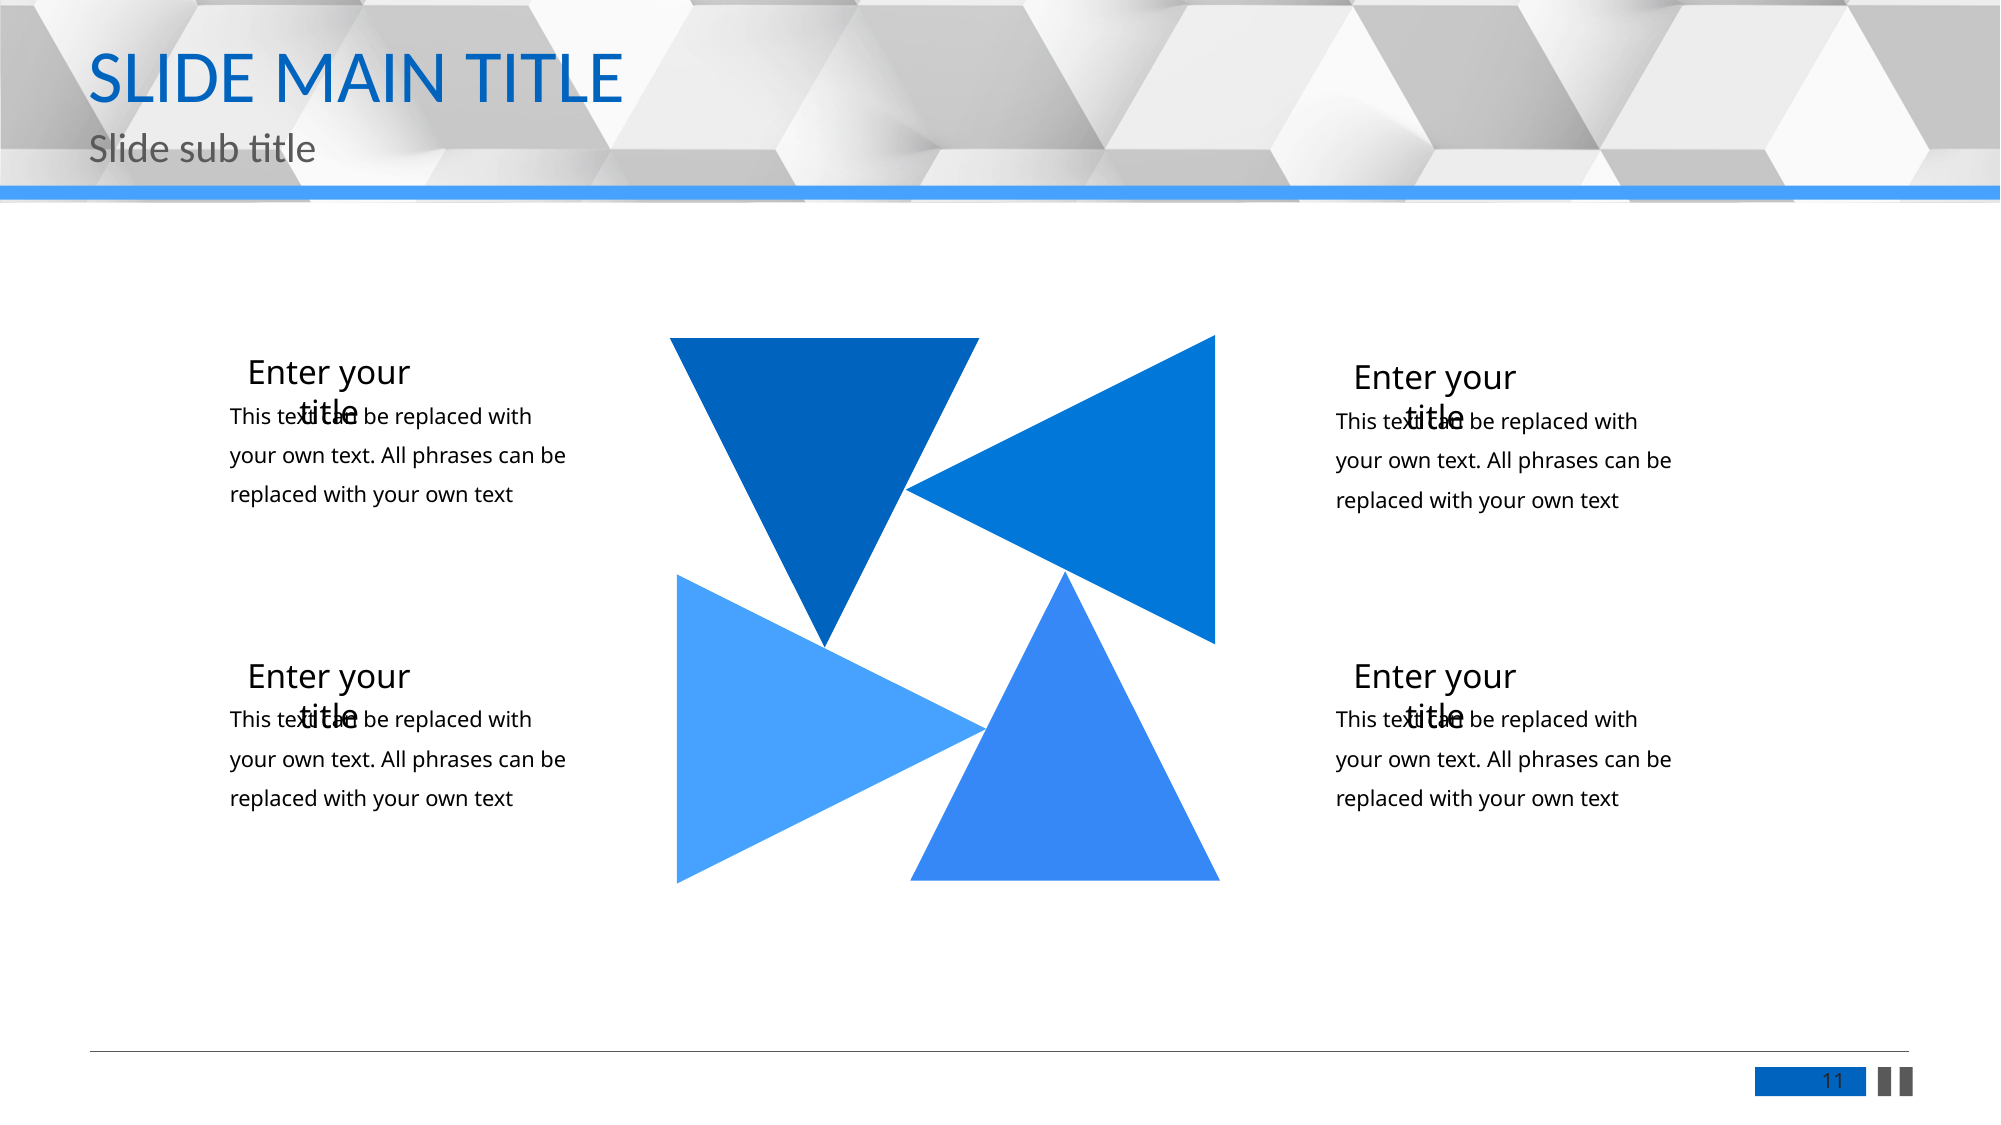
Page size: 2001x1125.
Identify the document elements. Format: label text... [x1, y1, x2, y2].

picture [0, 0, 2000, 185]
list Slide sub title [73, 119, 1901, 186]
text_box This text can be replaced with your own text. All phrases can be replaced with your own text [1321, 387, 1691, 520]
text_box [675, 572, 985, 886]
text_box [668, 337, 982, 650]
text_box Enter your title [1305, 349, 1566, 444]
text_box Enter your title [199, 647, 460, 742]
text_box This text can be replaced with your own text. All phrases can be replaced with your own text [215, 685, 585, 819]
list SLIDE MAIN TITLE [73, 30, 1901, 119]
text_box [908, 571, 1222, 882]
text_box This text can be replaced with your own text. All phrases can be replaced with your own text [1321, 685, 1691, 819]
text_box Enter your title [1305, 647, 1566, 742]
text_box Enter your title [199, 343, 460, 439]
slide_number 11 [1761, 1069, 1861, 1094]
text_box [903, 333, 1217, 647]
text_box This text can be replaced with your own text. All phrases can be replaced with your own text [215, 381, 585, 515]
